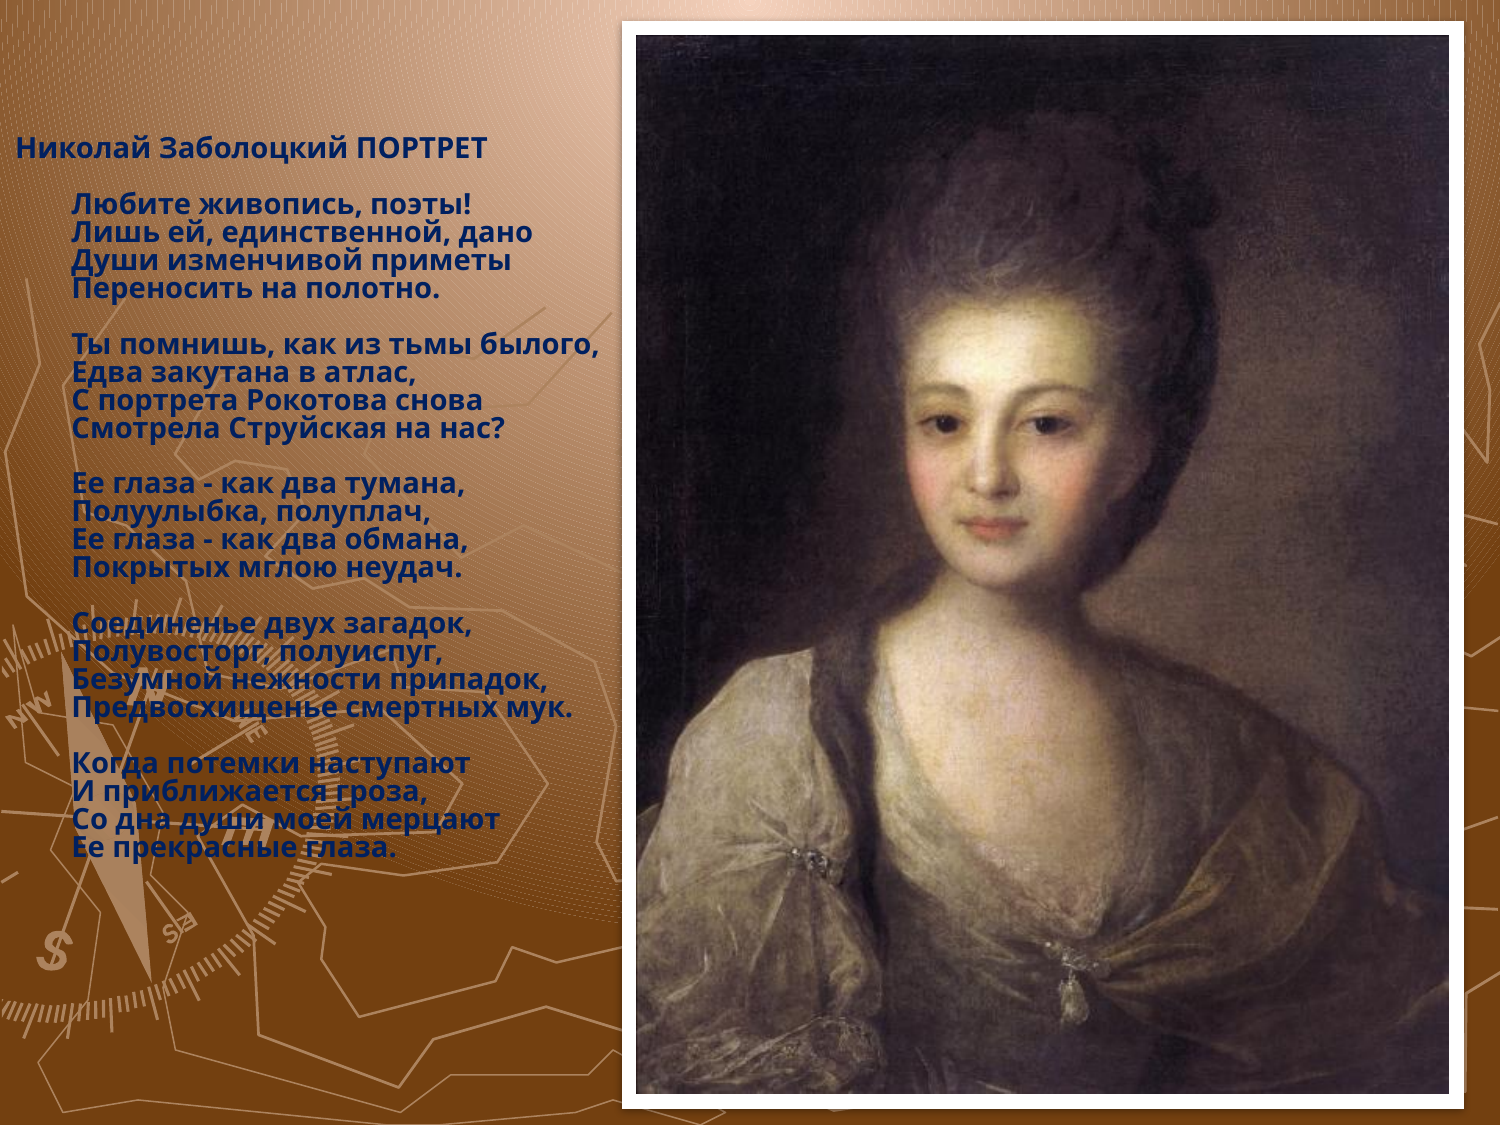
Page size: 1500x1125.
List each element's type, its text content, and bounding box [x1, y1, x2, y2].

list Николай Заболоцкий ПОРТРЕТ Любите живопись, поэты! Лишь ей, единственной, дано Души изменчивой приметы Переносить на полотно. Ты помнишь, как из тьмы былого, Едва закутана в атлас, С портрета Рокотова снова Смотрела Струйская на нас? Ее глаза - как два тумана, Полуулыбка, полуплач, Ее глаза - как два обмана, Покрытых мглою неудач. Соединенье двух загадок, Полувосторг, полуиспуг, Безумной нежности припадок, Предвосхищенье смертных мук. Когда потемки наступают И приближается гроза, Со дна души моей мерцают Ее прекрасные глаза. [0, 128, 630, 1001]
picture [636, 35, 1449, 1094]
